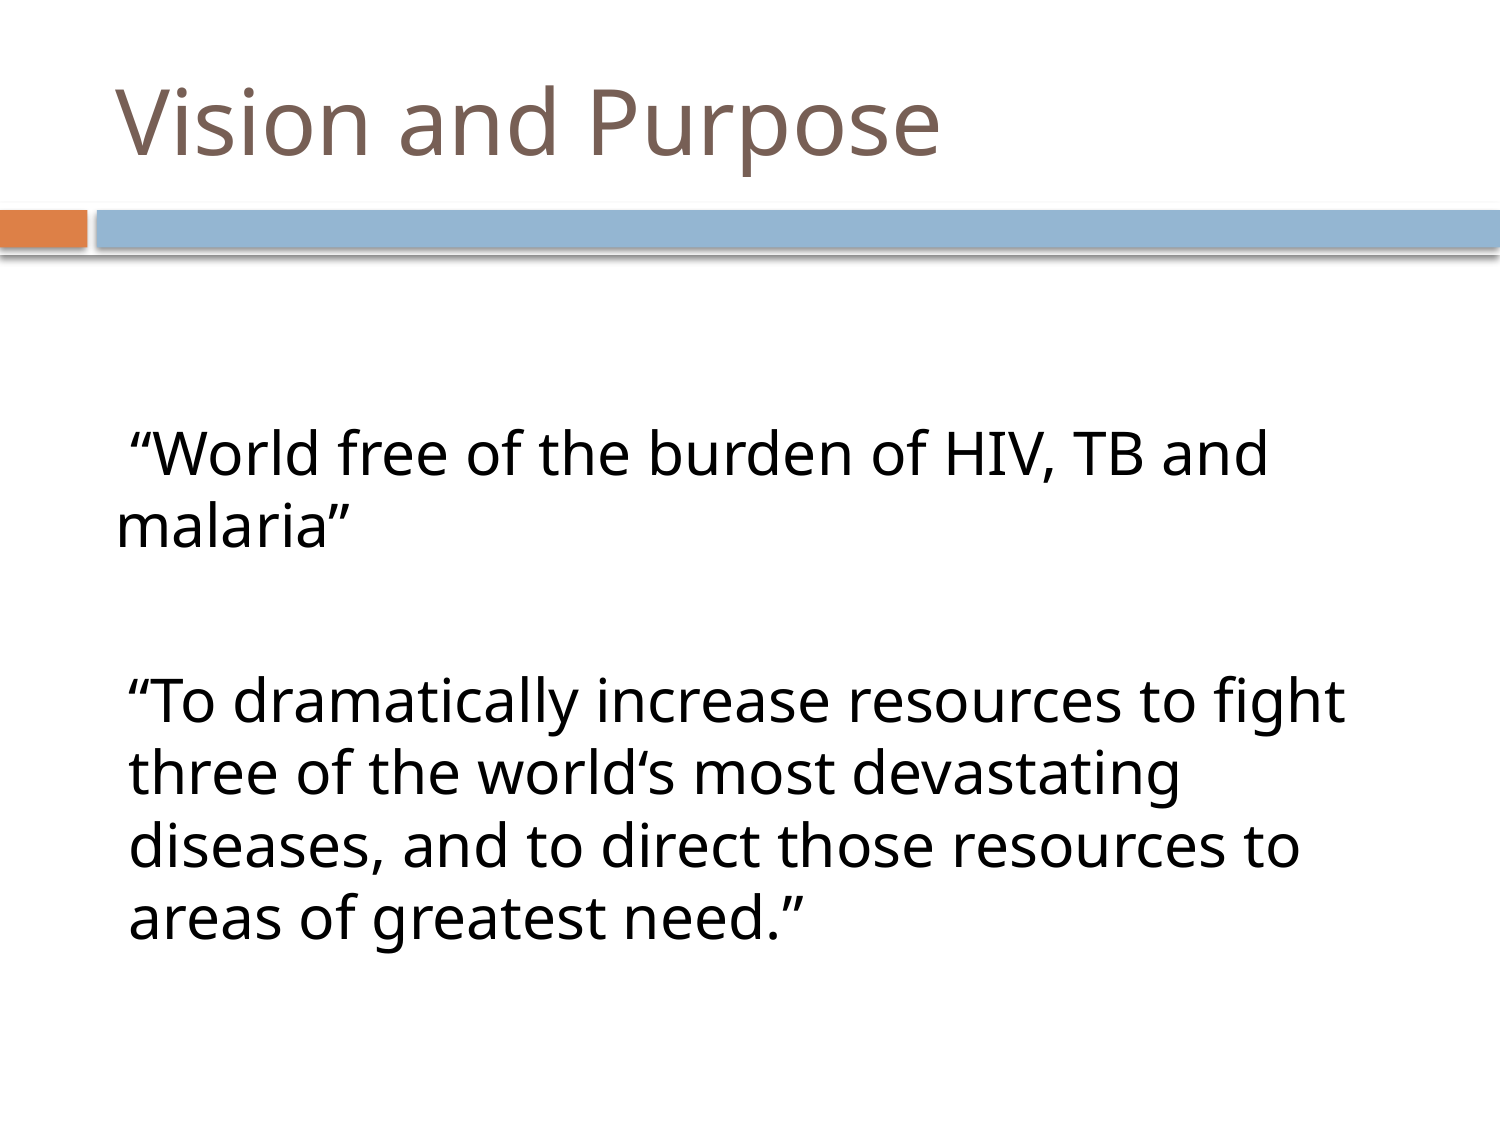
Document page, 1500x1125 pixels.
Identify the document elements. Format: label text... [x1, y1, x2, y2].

list “World free of the burden of HIV, TB and malaria” “To dramatically increase resources to fight three of the world‘s most devastating diseases, and to direct those resources to areas of greatest need.” [100, 262, 1438, 1000]
title Vision and Purpose [100, 37, 1438, 200]
